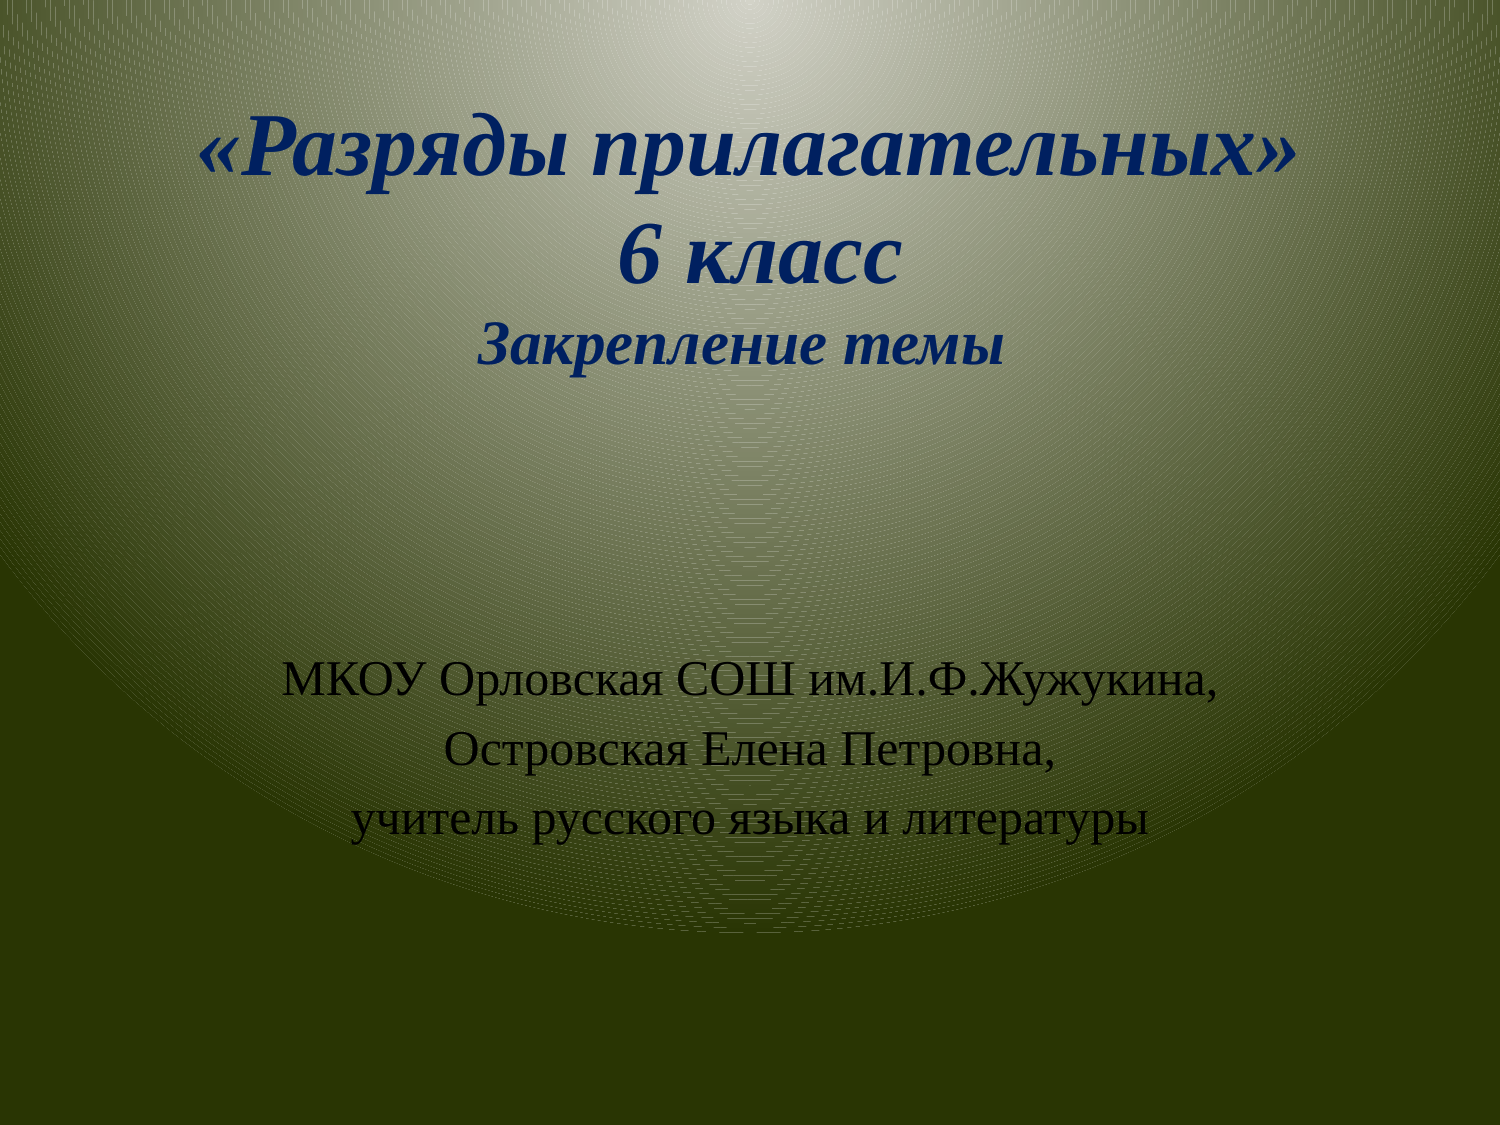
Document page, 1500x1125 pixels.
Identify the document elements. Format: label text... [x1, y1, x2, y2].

subtitle МКОУ Орловская СОШ им.И.Ф.Жужукина, Островская Елена Петровна, учитель русского языка и литературы [225, 637, 1275, 925]
title «Разряды прилагательных» 6 класс Закрепление темы [112, 78, 1388, 386]
